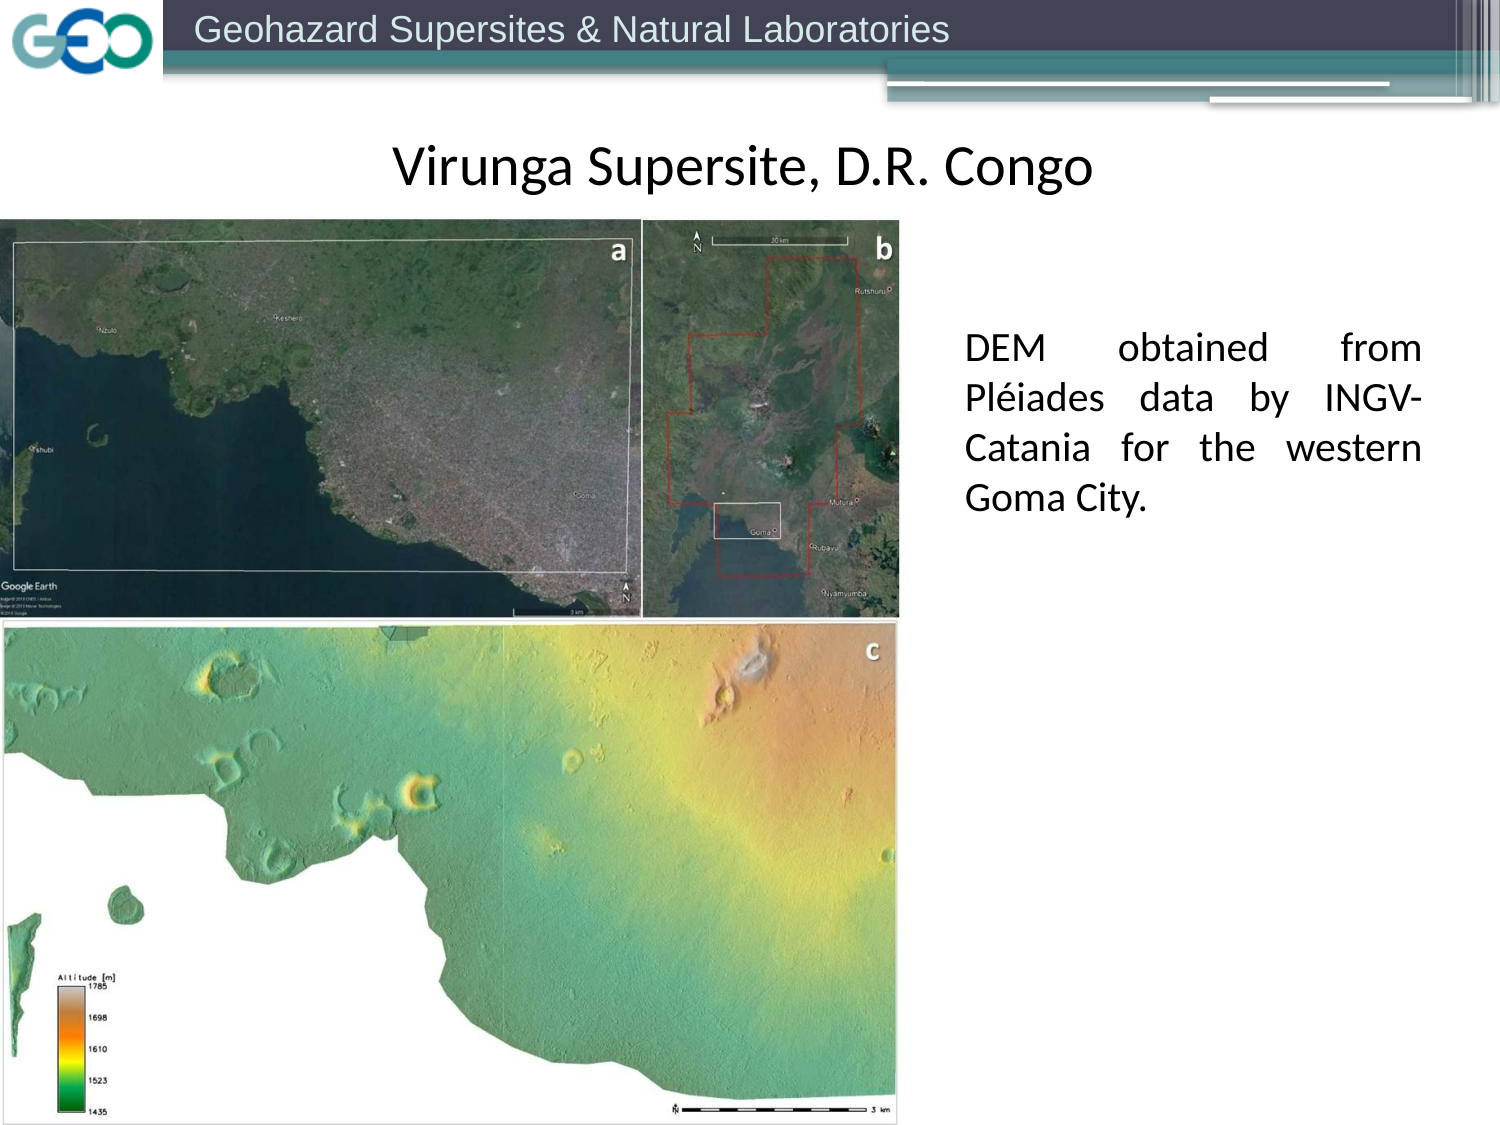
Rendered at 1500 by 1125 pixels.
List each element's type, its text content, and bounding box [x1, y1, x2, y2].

text_box Virunga Supersite, D.R. Congo [0, 87, 1500, 238]
text_box DEM obtained from Pléiades data by INGV-Catania for the western Goma City. [950, 249, 1438, 528]
picture [0, 215, 919, 1125]
picture [0, 0, 163, 85]
